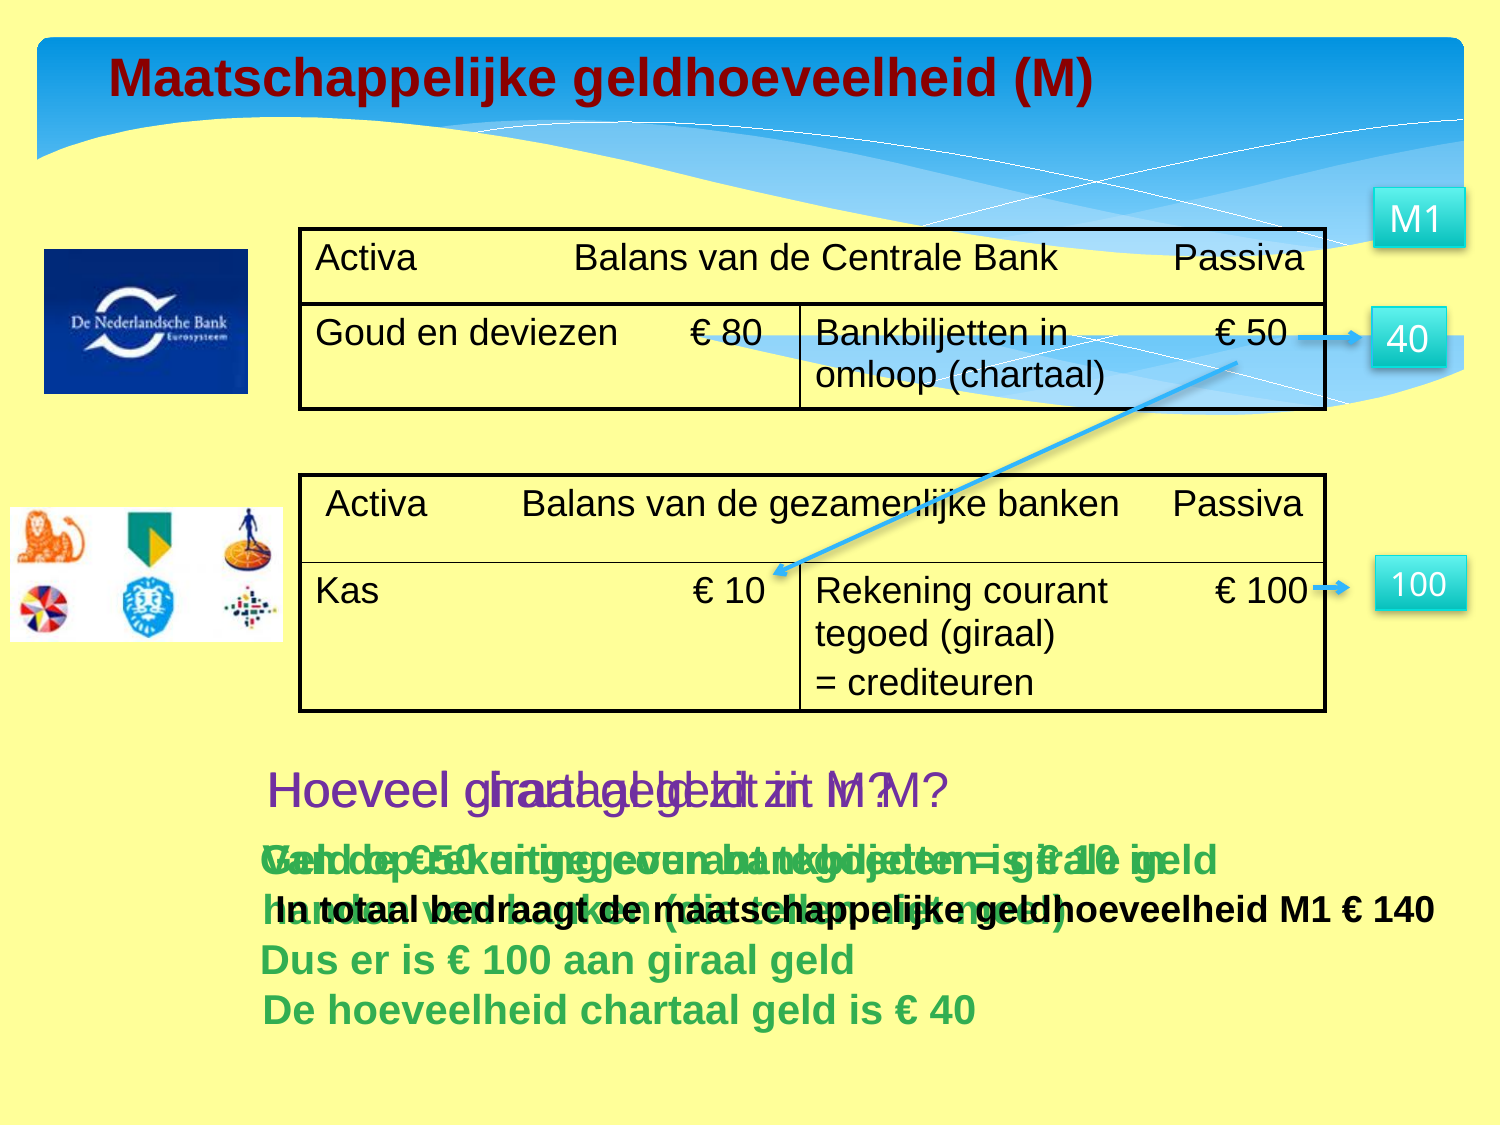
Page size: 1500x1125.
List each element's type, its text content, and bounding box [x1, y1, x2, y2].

table_cell Kas [302, 563, 678, 709]
table_cell € 10 [678, 563, 799, 709]
text_box 100 [1375, 555, 1467, 611]
table_cell € 50 [1200, 306, 1323, 407]
table_header Activa Balans van de gezamenlijke banken Passiva [1244, 477, 1323, 562]
table_cell € 80 [675, 306, 799, 407]
text_box Geld op rekening courant tegoeden = girale geld Dus er is € 100 aan giraal geld [244, 825, 1295, 990]
text_box Van de €50 uitgegeven bankbiljetten is € 10 in handen van banken (die tellen niet mee!) De hoeveelheid chartaal geld is € 40 [247, 938, 1298, 1041]
table_header Activa Balans van de gezamenlijke banken Passiva [302, 477, 766, 562]
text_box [772, 362, 1238, 575]
text_box 40 [1371, 306, 1447, 368]
text_box M1 [1373, 187, 1466, 248]
table_cell Bankbiljetten in omloop (chartaal) [801, 306, 1200, 360]
picture [9, 507, 283, 642]
table_cell Goud en deviezen [302, 306, 675, 407]
text_box Hoeveel giraal geld zit in M? [252, 749, 910, 825]
text_box Hoeveel chartaal geld zit in M? [910, 749, 965, 825]
picture [44, 249, 248, 394]
table_cell Rekening courant tegoed (giraal) = crediteuren [801, 585, 1200, 709]
table_cell € 100 [1200, 563, 1323, 709]
text_box In totaal bedraagt de maatschappelijke geldhoeveelheid M1 € 140 [260, 877, 1451, 938]
table_header Activa Balans van de Centrale Bank Passiva [302, 231, 1323, 302]
text_box Maatschappelijke geldhoeveelheid (M) [93, 35, 1121, 119]
